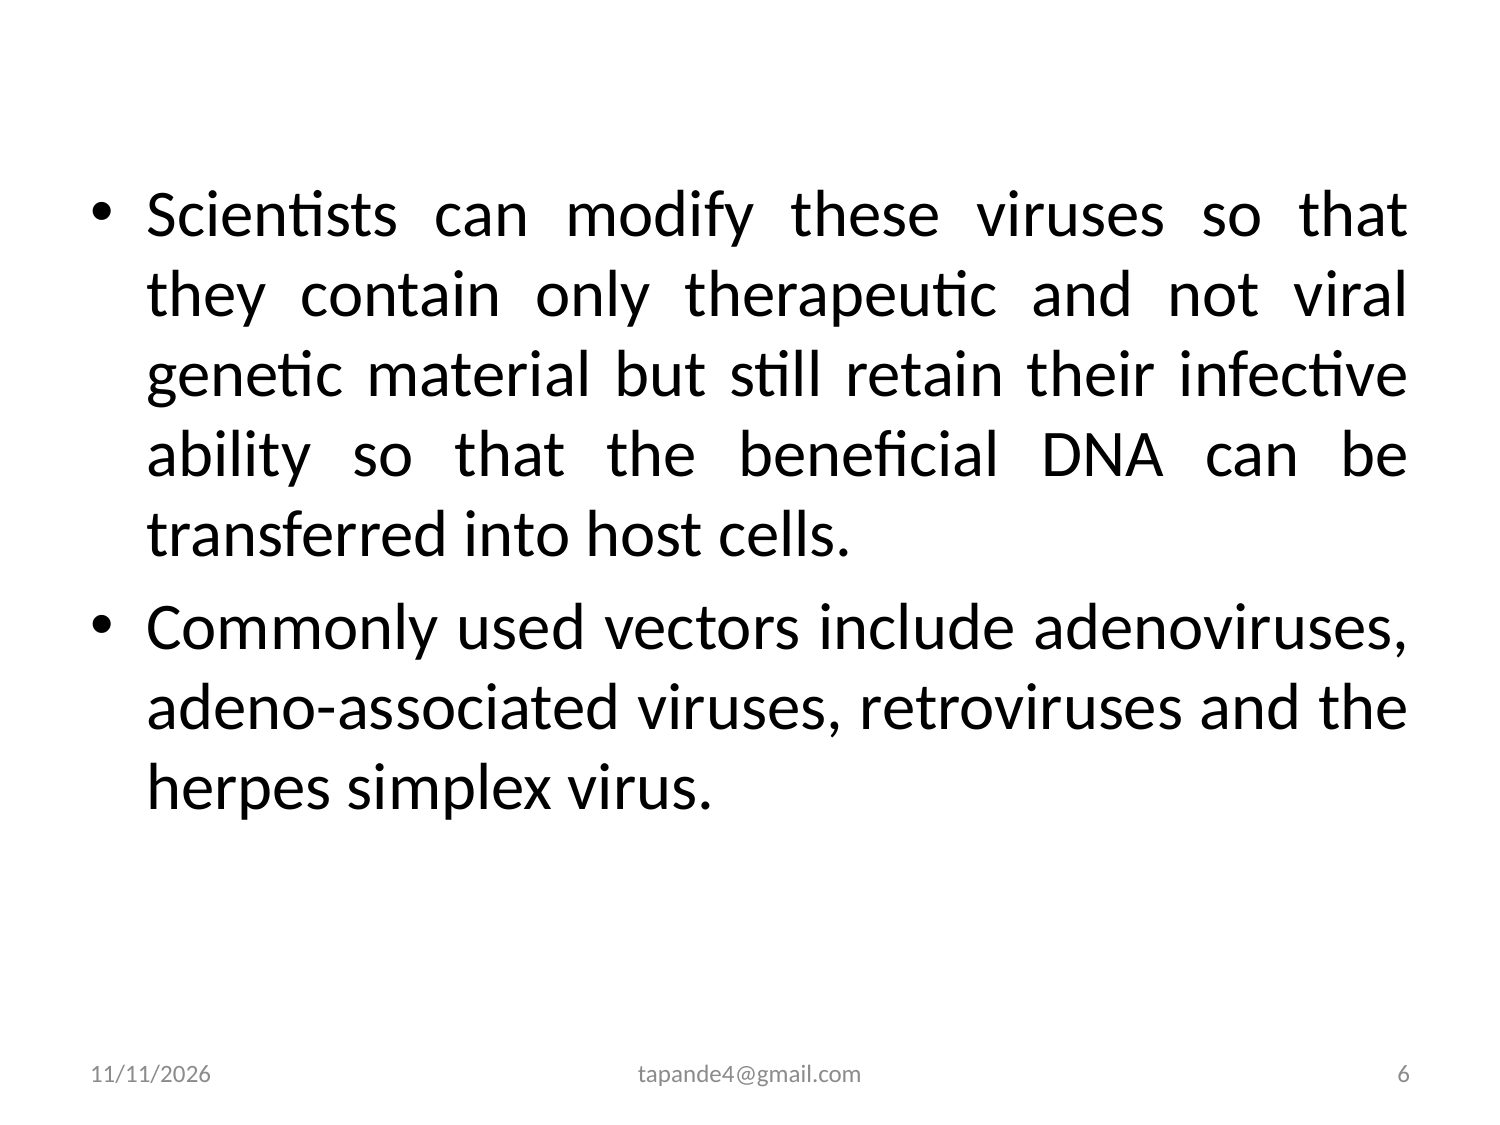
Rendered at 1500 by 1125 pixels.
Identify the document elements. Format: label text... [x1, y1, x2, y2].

slide_number 6 [1074, 1042, 1425, 1103]
list Scientists can modify these viruses so that they contain only therapeutic and not viral genetic material but still retain their infective ability so that the beneficial DNA can be transferred into host cells. Commonly used vectors include adenoviruses, adeno-associated viruses, retroviruses and the herpes simplex virus. [75, 162, 1425, 1005]
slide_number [75, 1042, 425, 1103]
footer tapande4@gmail.com [512, 1042, 988, 1103]
